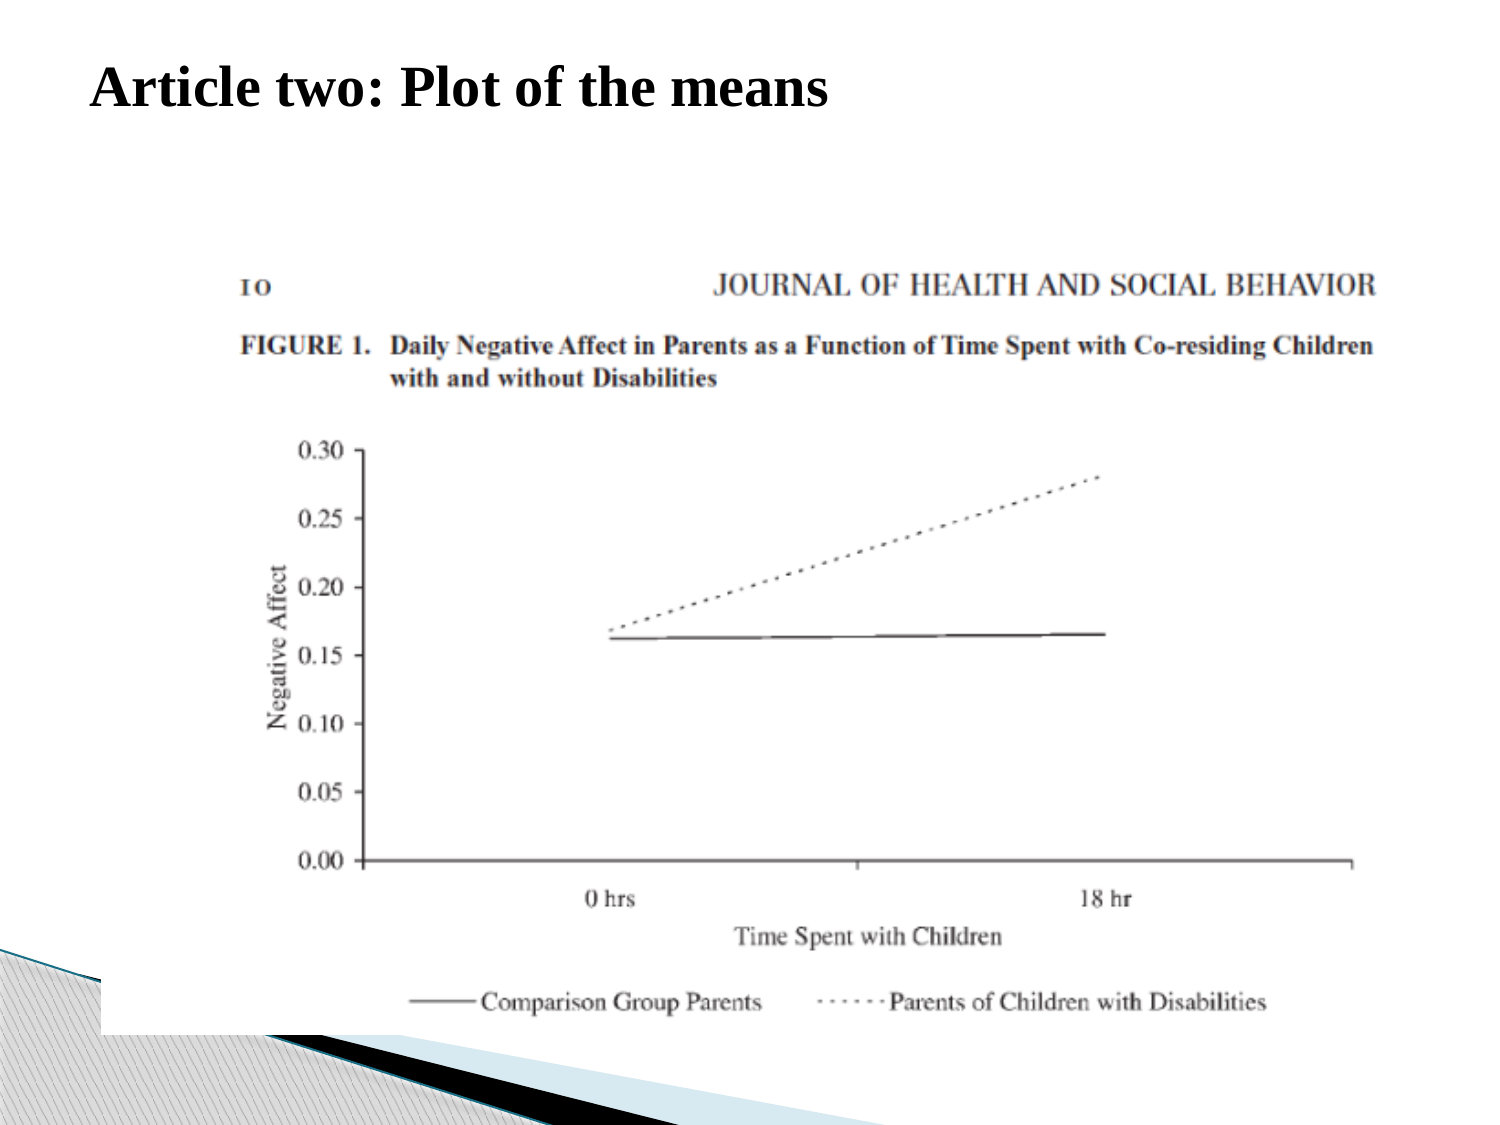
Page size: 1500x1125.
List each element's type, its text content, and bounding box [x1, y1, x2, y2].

title Article two: Plot of the means [75, 45, 1290, 122]
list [0, 170, 1500, 1035]
